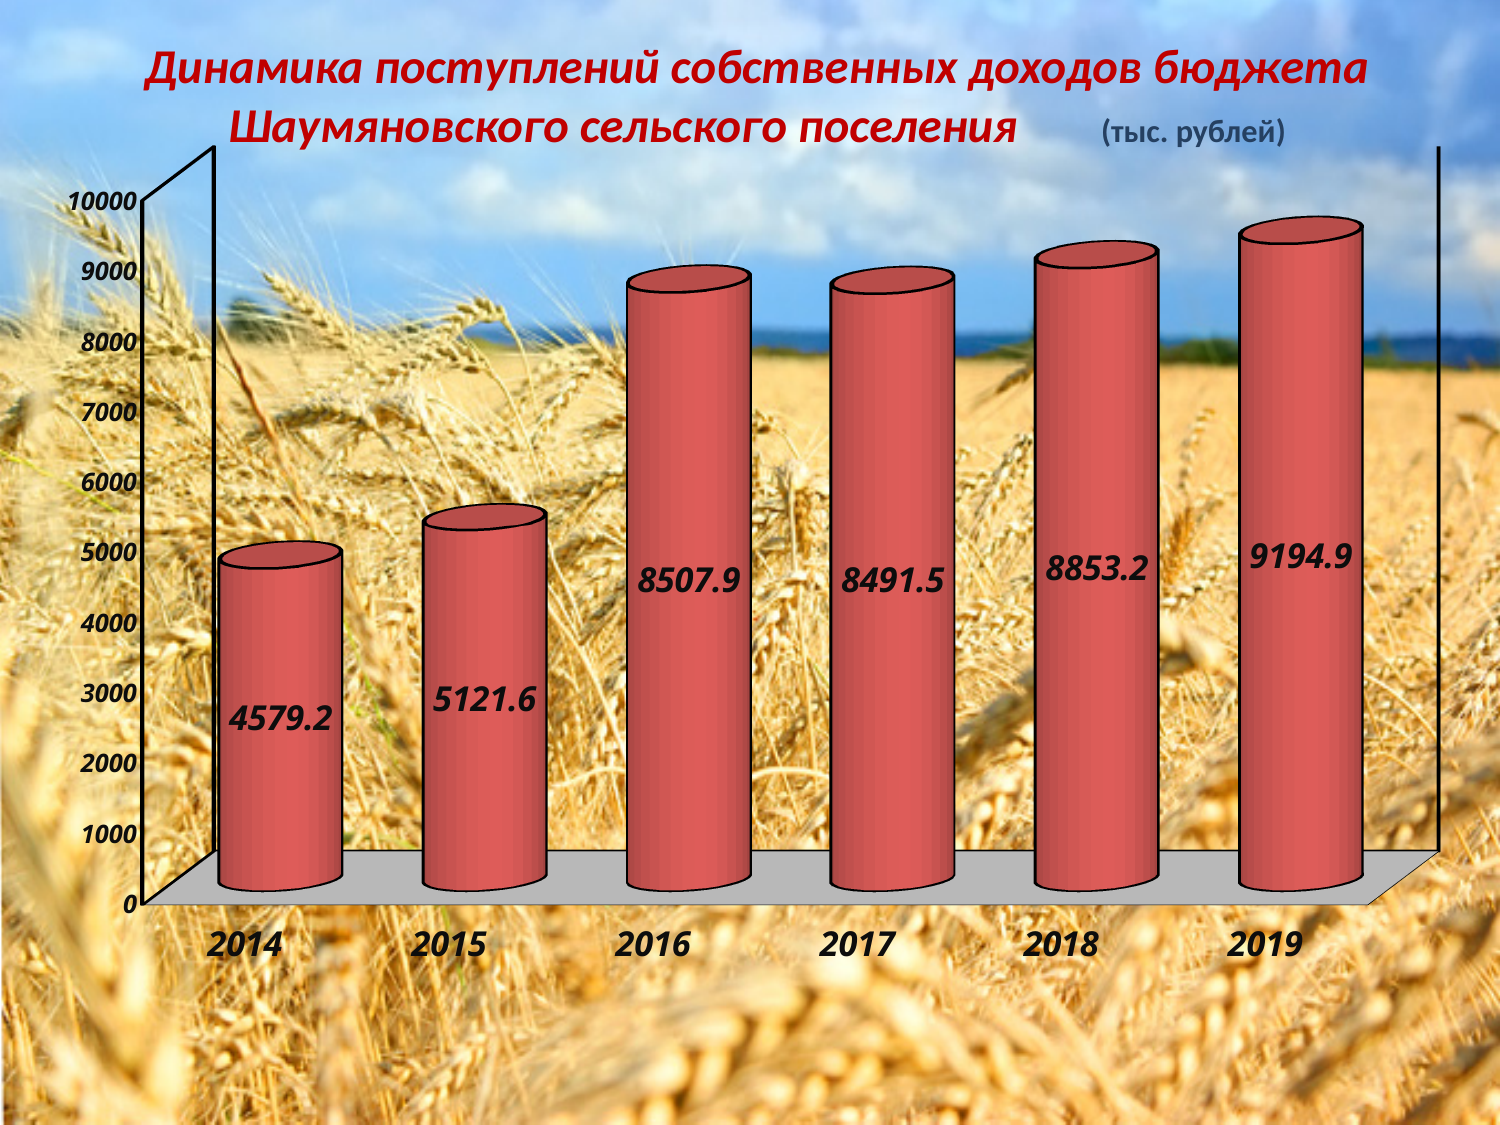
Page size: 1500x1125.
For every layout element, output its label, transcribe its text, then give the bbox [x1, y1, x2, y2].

chart [34, 128, 1473, 984]
picture [0, 0, 1500, 1125]
title Динамика поступлений собственных доходов бюджета Шаумяновского сельского поселения (тыс. рублей) [82, 0, 1432, 127]
